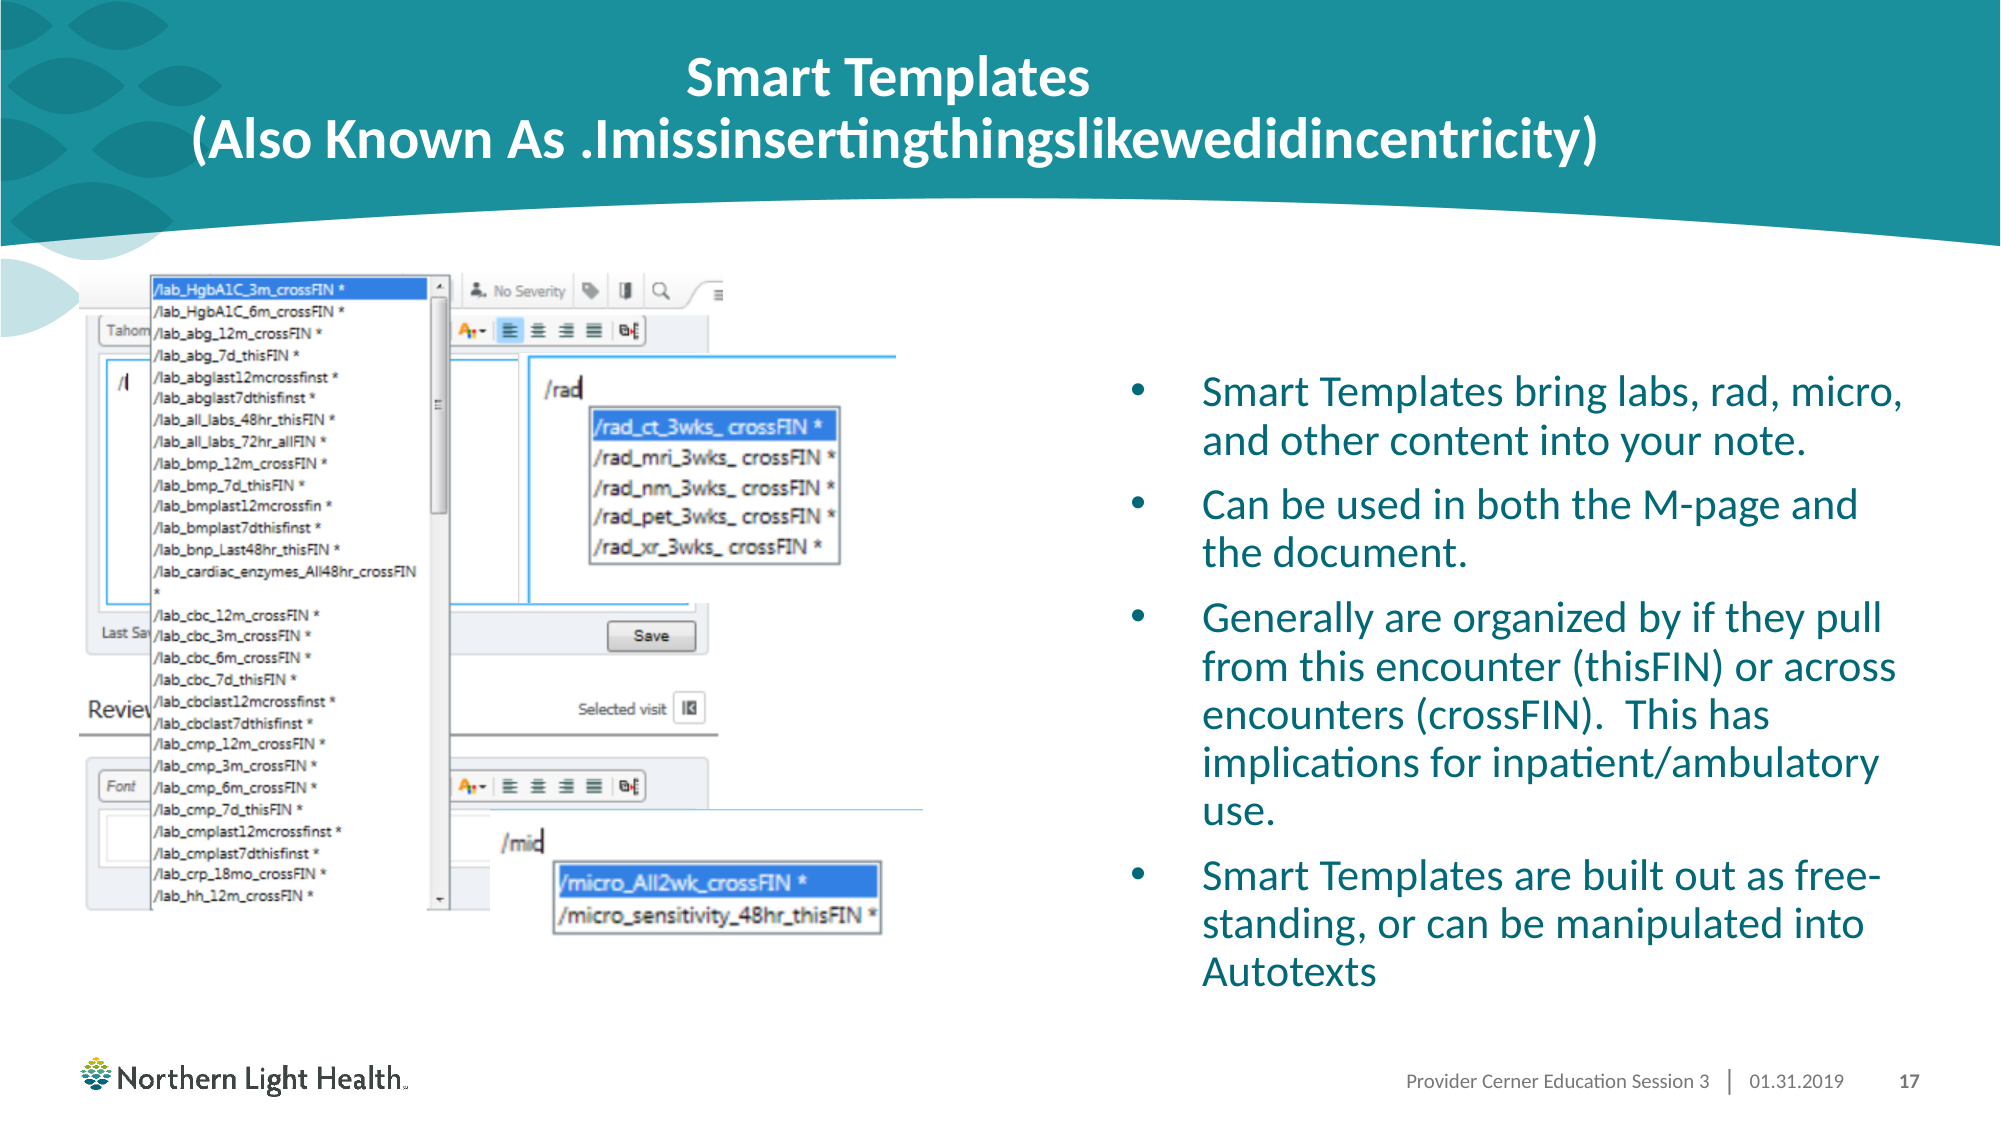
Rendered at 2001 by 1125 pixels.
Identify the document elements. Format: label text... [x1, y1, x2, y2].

list Smart Templates bring labs, rad, micro, and other content into your note. Can be used in both the M-page and the document. Generally are organized by if they pull from this encounter (thisFIN) or across encounters (crossFIN). This has implications for inpatient/ambulatory use. Smart Templates are built out as free-standing, or can be manipulated into Autotexts [1130, 367, 1921, 1006]
picture [0, 0, 2001, 1125]
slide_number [1749, 1063, 1854, 1094]
footer Provider Cerner Education Session 3 [920, 1063, 1710, 1094]
title Smart Templates (Also Known As .Imissinsertingthingslikewedidincentricity) [81, 0, 1710, 218]
slide_number 17 [1854, 1063, 1921, 1094]
